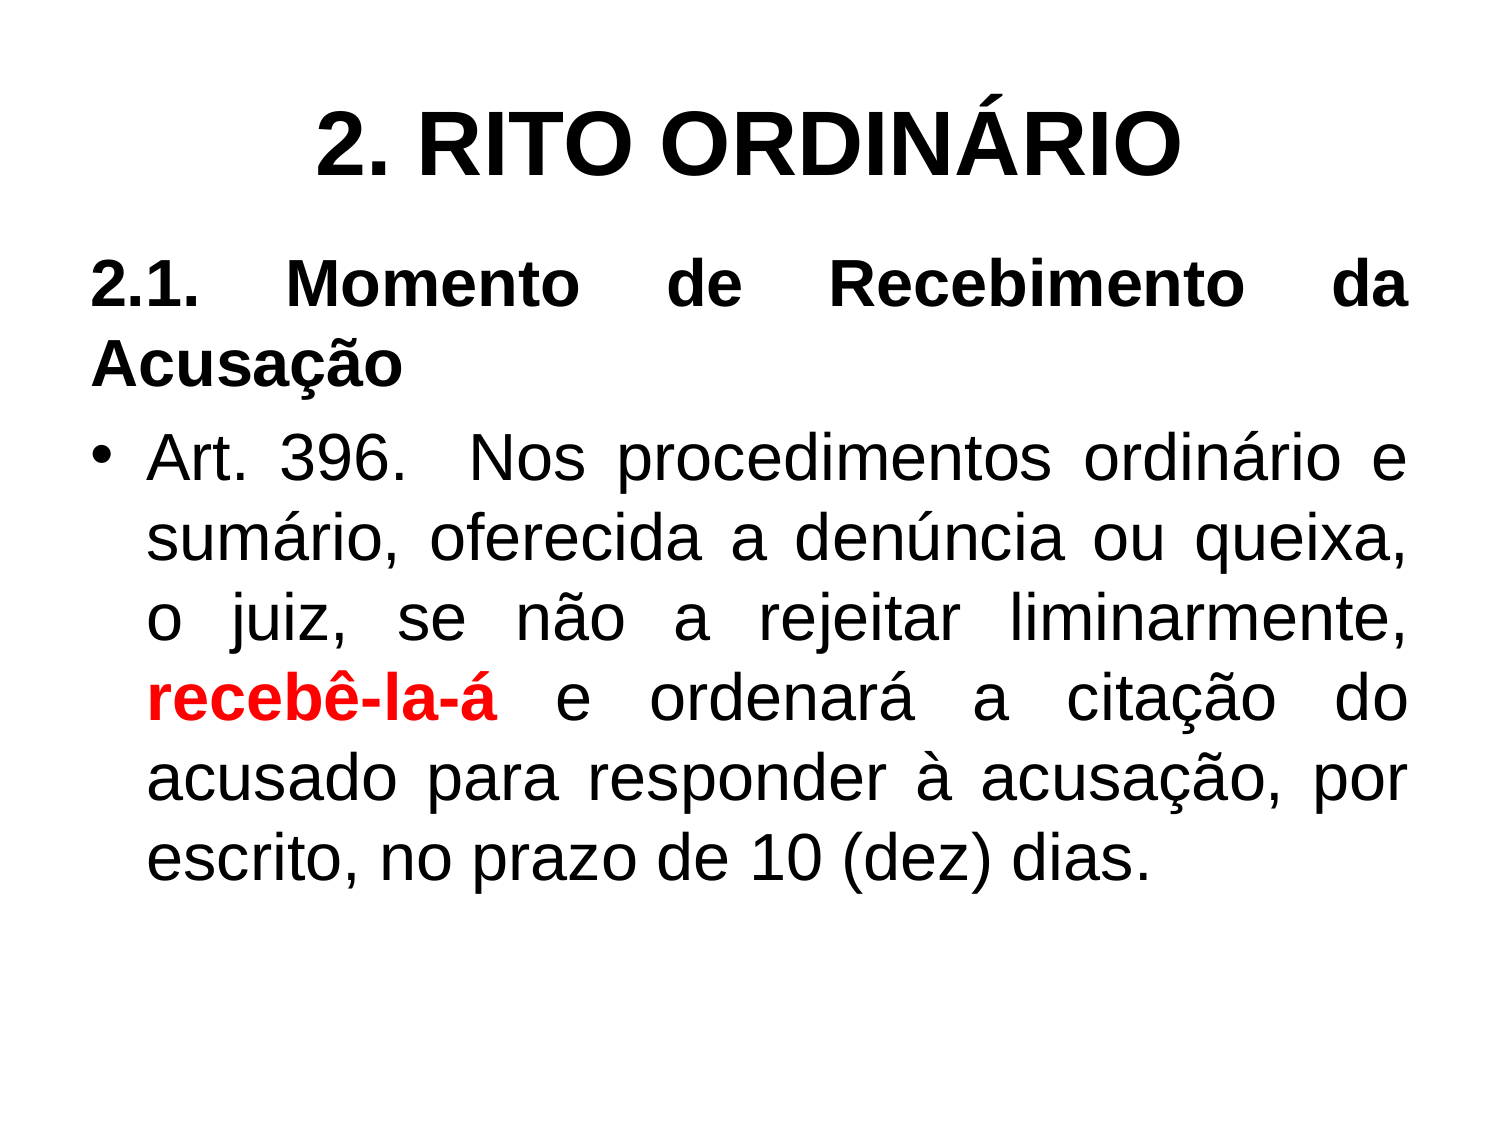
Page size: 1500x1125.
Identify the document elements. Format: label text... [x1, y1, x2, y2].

list 2.1. Momento de Recebimento da Acusação Art. 396. Nos procedimentos ordinário e sumário, oferecida a denúncia ou queixa, o juiz, se não a rejeitar liminarmente, recebê-la-á e ordenará a citação do acusado para responder à acusação, por escrito, no prazo de 10 (dez) dias. [75, 232, 1425, 1083]
title 2. RITO ORDINÁRIO [75, 45, 1425, 232]
